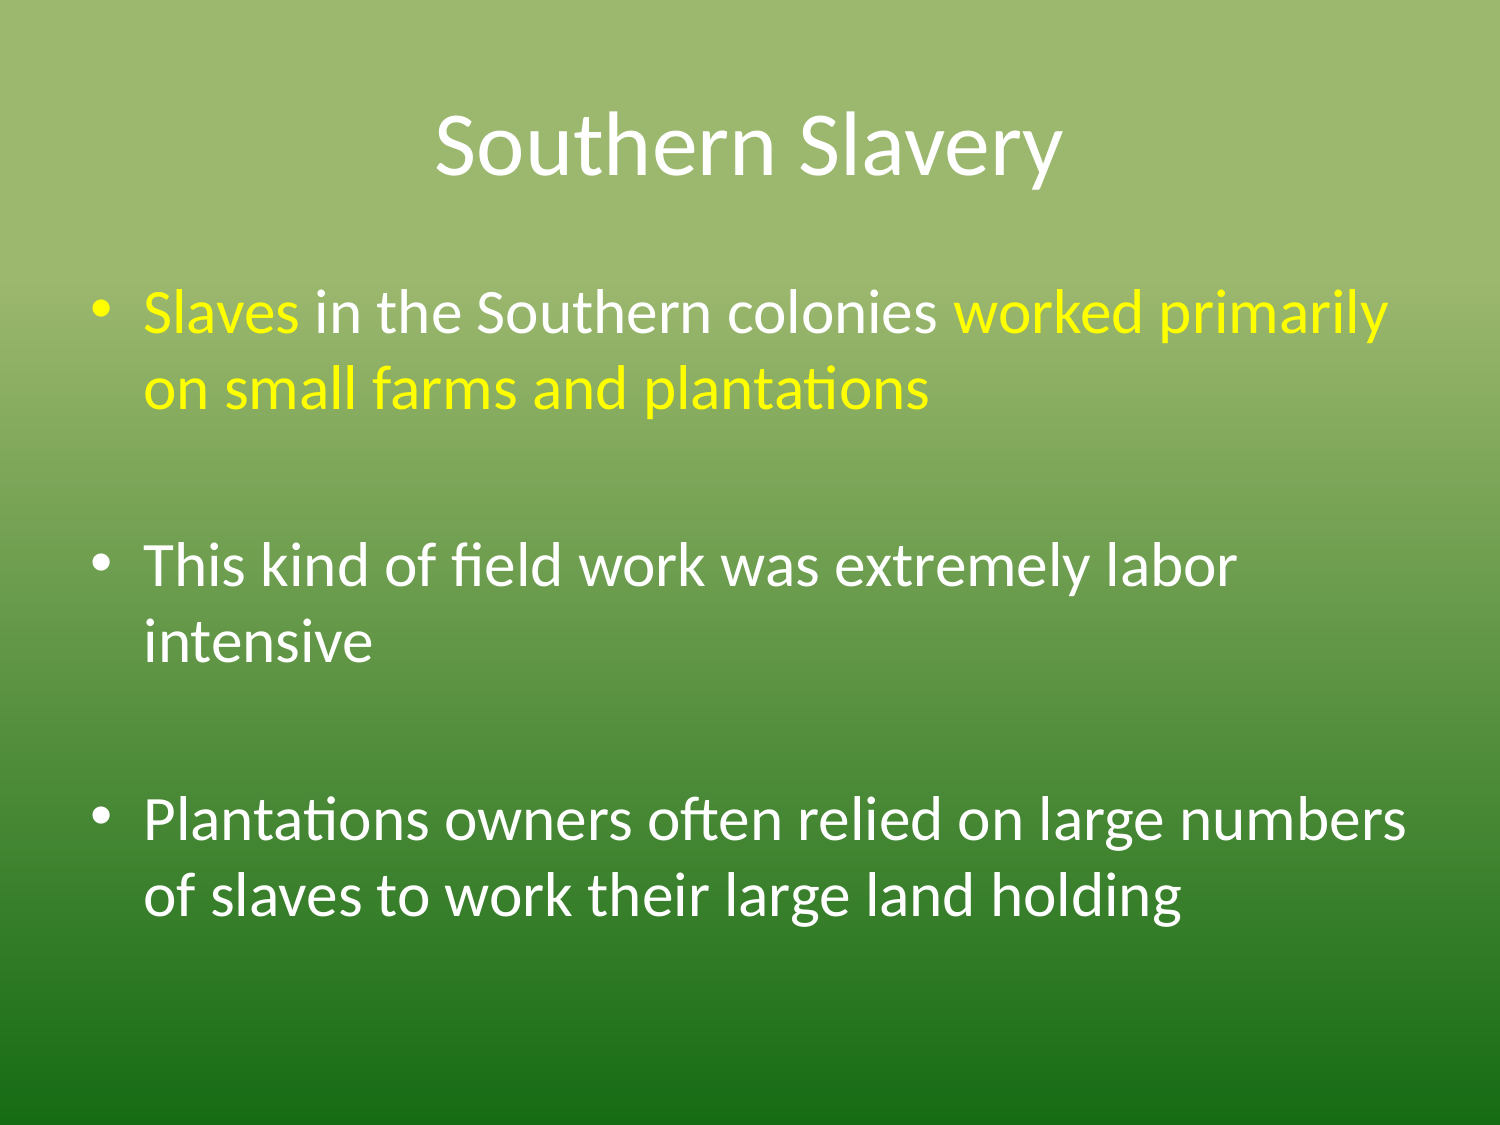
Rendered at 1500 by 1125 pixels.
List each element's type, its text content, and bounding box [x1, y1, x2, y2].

title Southern Slavery [75, 45, 1425, 233]
list Slaves in the Southern colonies worked primarily on small farms and plantations This kind of field work was extremely labor intensive Plantations owners often relied on large numbers of slaves to work their large land holding [75, 262, 1425, 1005]
